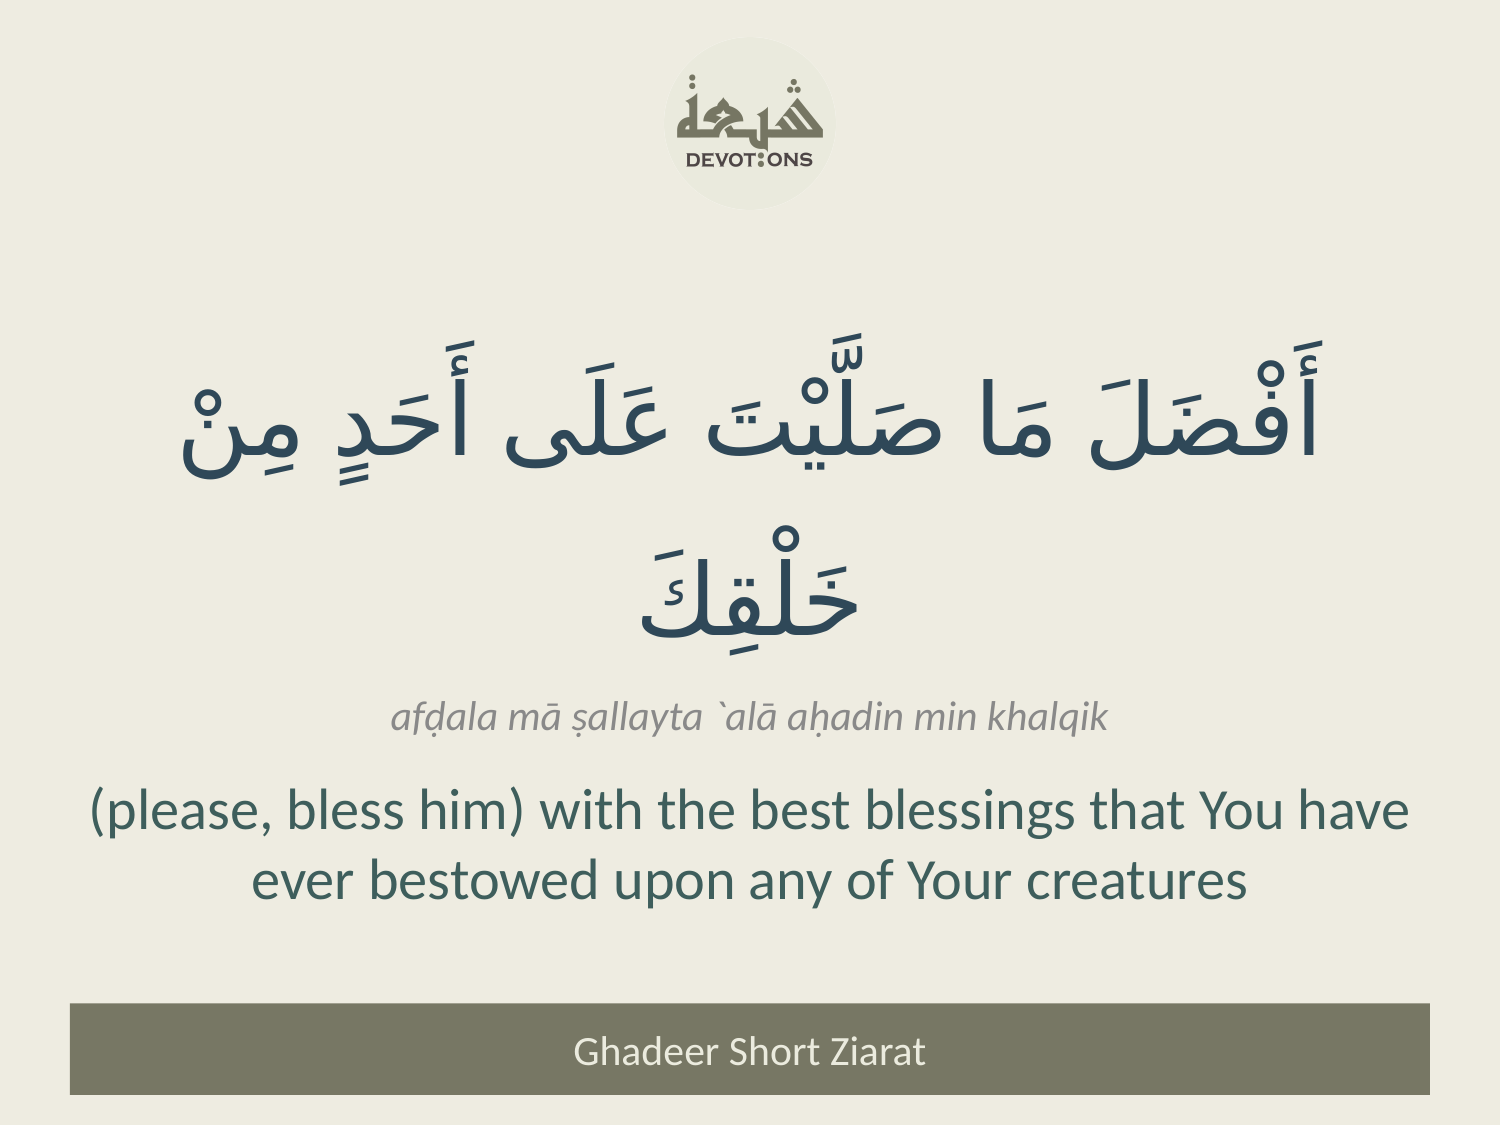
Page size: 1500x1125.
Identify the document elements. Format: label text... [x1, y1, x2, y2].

list Ghadeer Short Ziarat [69, 1003, 1430, 1095]
picture [656, 29, 844, 203]
list أَفْضَلَ مَا صَلَّيْتَ عَلَى أَحَدٍ مِنْ خَلْقِكَ afḍala mā ṣallayta `alā aḥadin min khalqik (please, bless him) with the best blessings that You have ever bestowed upon any of Your creatures [69, 203, 1430, 1003]
